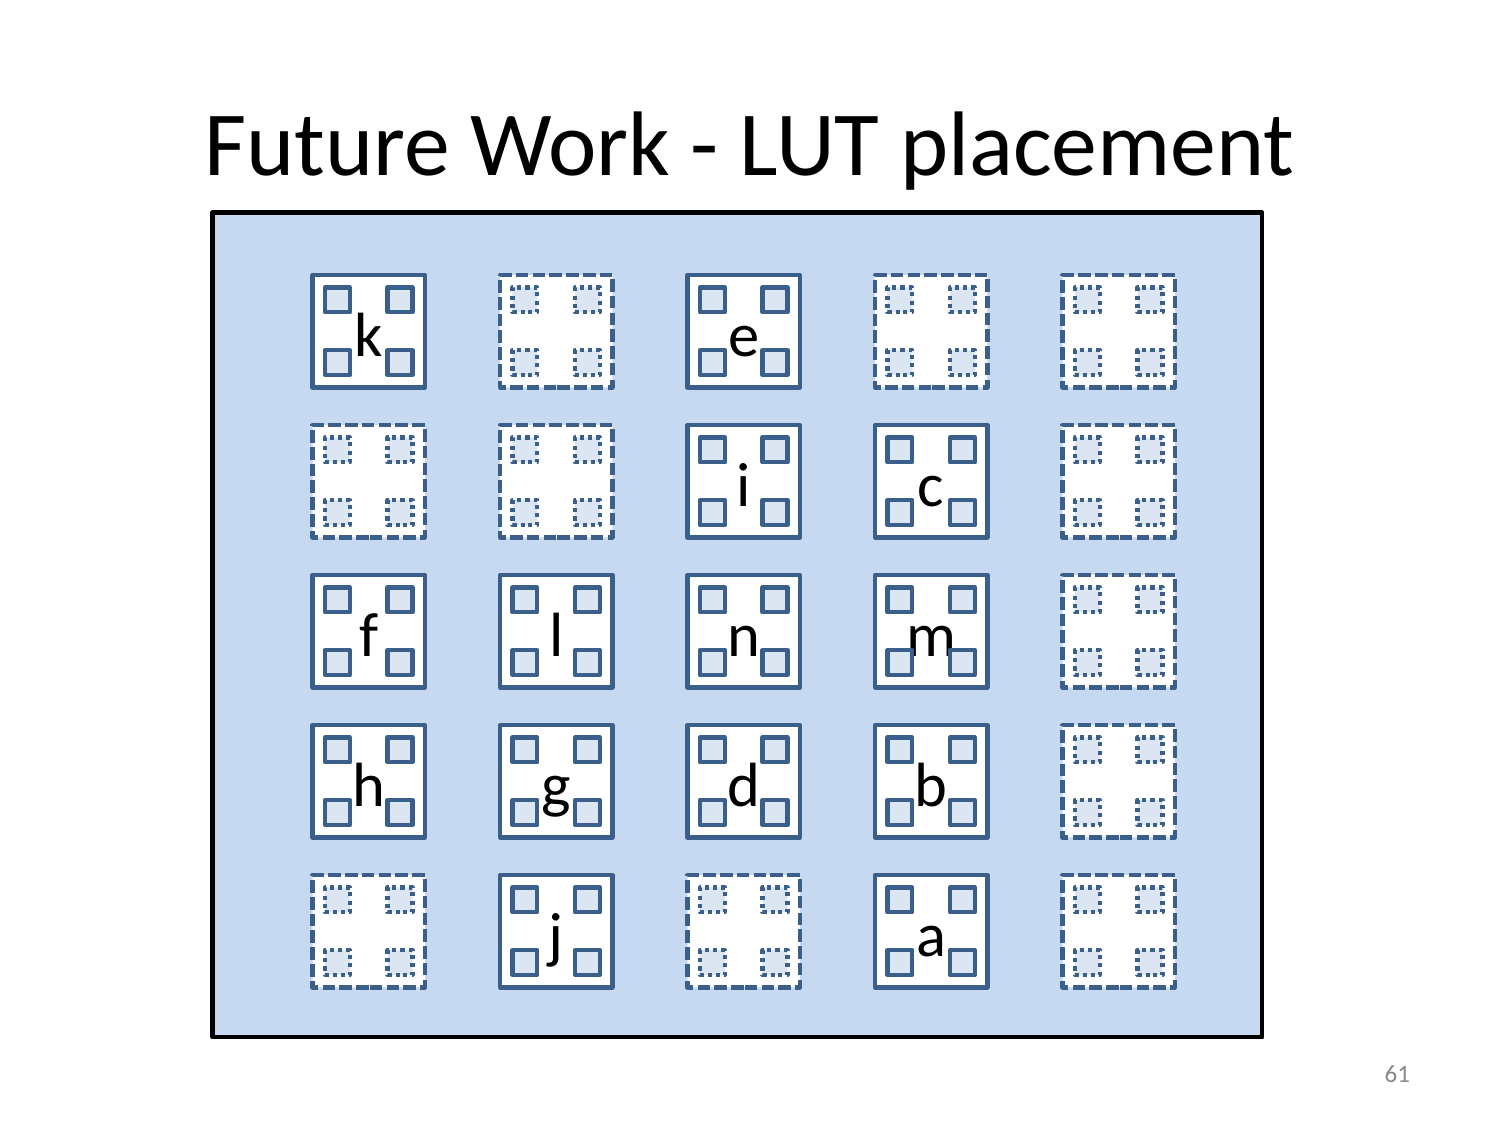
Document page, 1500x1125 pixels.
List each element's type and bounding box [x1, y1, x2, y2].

title [74, 44, 1426, 233]
text_box [210, 210, 1264, 1039]
slide_number [1074, 1042, 1425, 1103]
